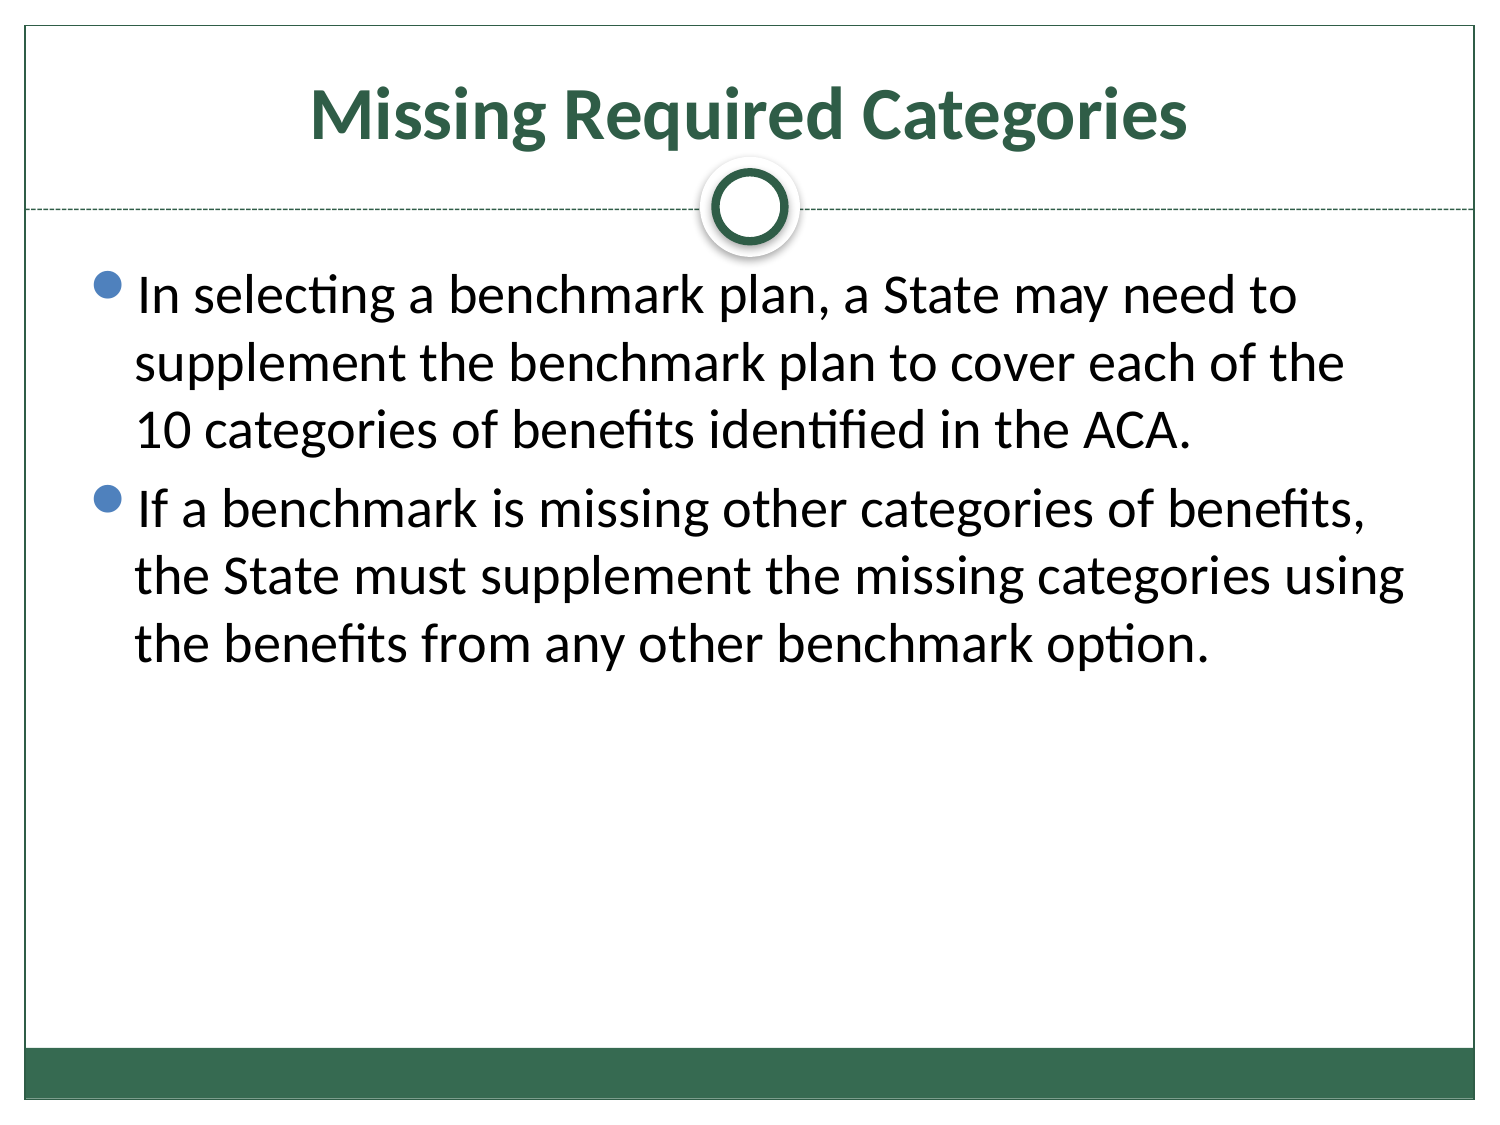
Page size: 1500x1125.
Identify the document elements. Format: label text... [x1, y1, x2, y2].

list In selecting a benchmark plan, a State may need to supplement the benchmark plan to cover each of the 10 categories of benefits identified in the ACA. If a benchmark is missing other categories of benefits, the State must supplement the missing categories using the benefits from any other benchmark option. [75, 249, 1425, 1075]
title Missing Required Categories [49, 37, 1450, 162]
